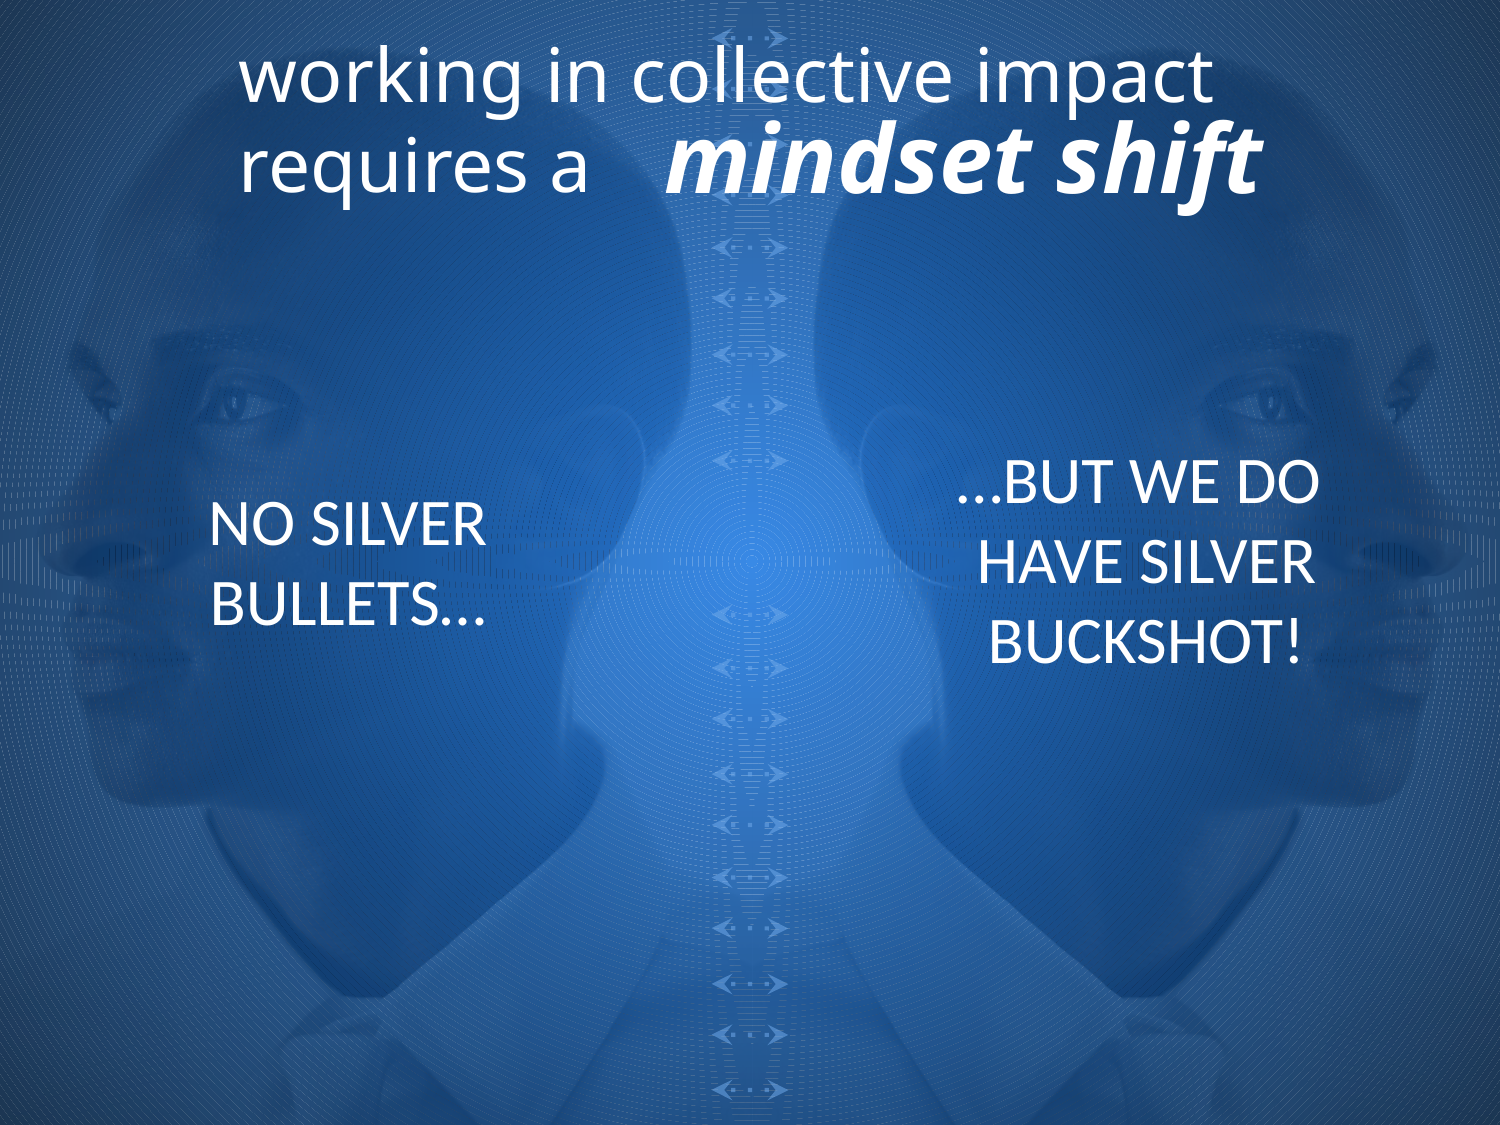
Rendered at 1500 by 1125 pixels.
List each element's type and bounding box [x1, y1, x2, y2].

picture [0, 0, 1500, 1125]
text_box [711, 37, 789, 1091]
